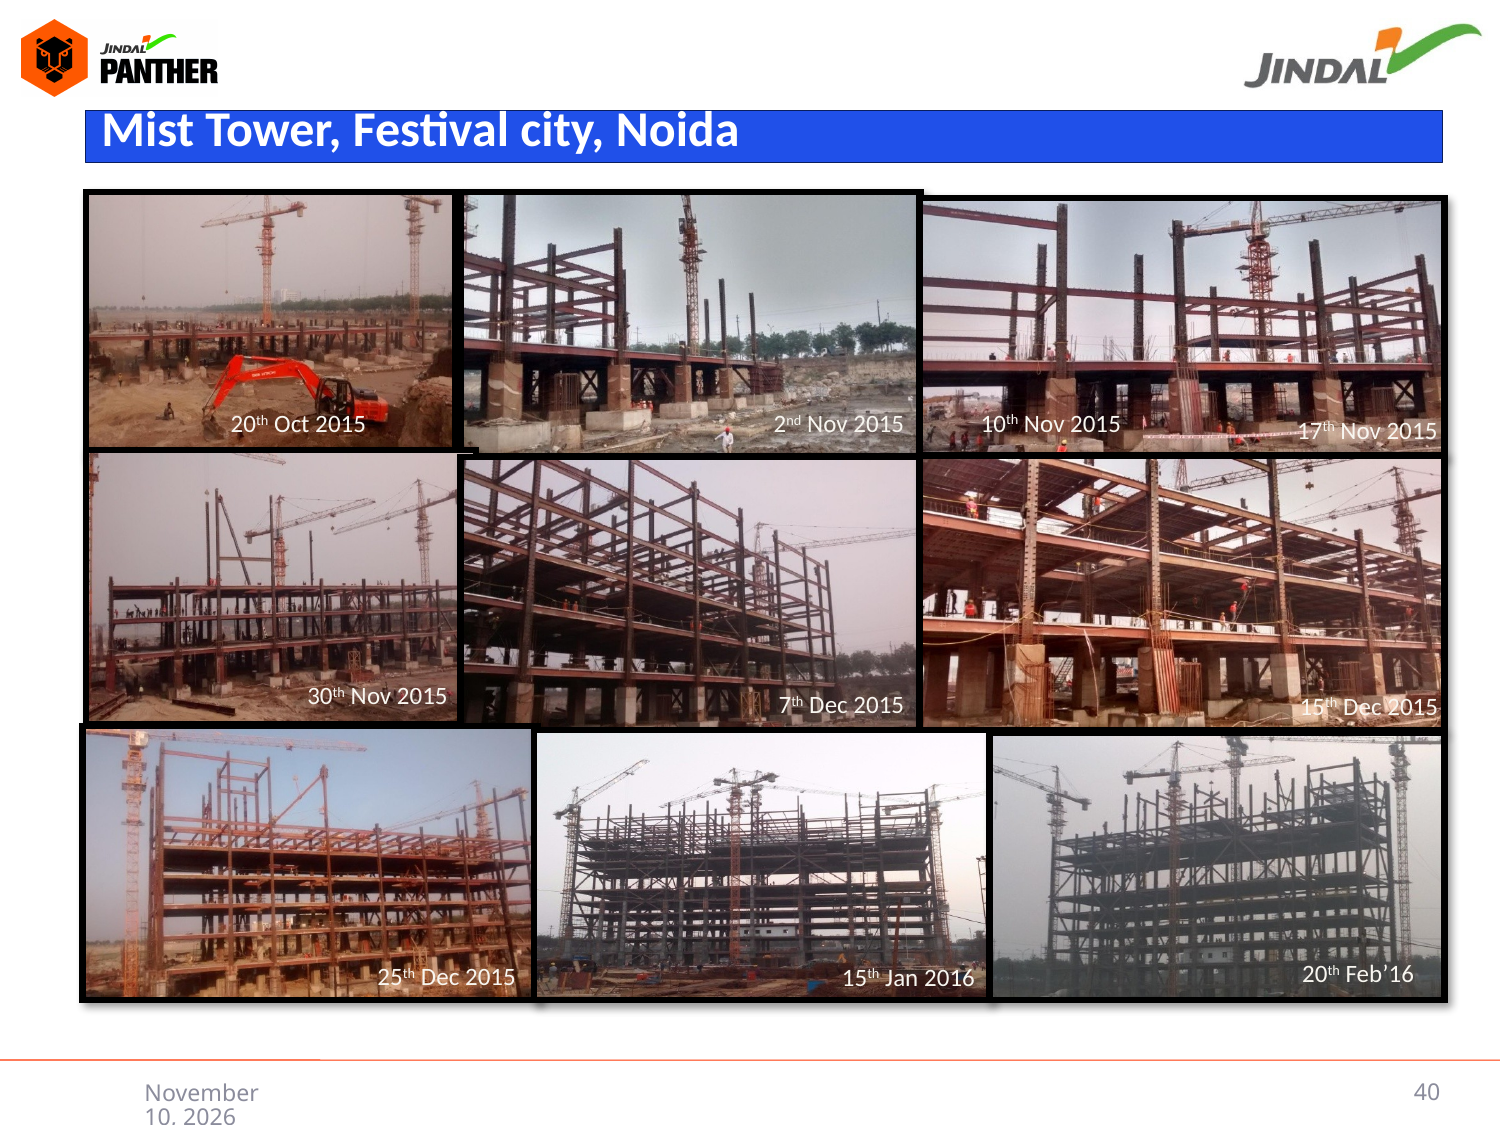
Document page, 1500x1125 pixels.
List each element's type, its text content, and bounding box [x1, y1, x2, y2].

slide_number 40 [1373, 1078, 1456, 1109]
picture [537, 732, 987, 998]
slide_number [144, 1013, 276, 1125]
text_box 15th Dec 2015 [1446, 682, 1454, 728]
picture [85, 195, 919, 998]
text_box 17th Nov 2015 [1447, 407, 1453, 452]
title Mist Tower, Festival city, Noida [85, 110, 1443, 163]
picture [21, 19, 218, 97]
picture [922, 458, 1442, 728]
picture [922, 200, 1442, 454]
picture [992, 735, 1442, 998]
picture [1237, 18, 1488, 105]
